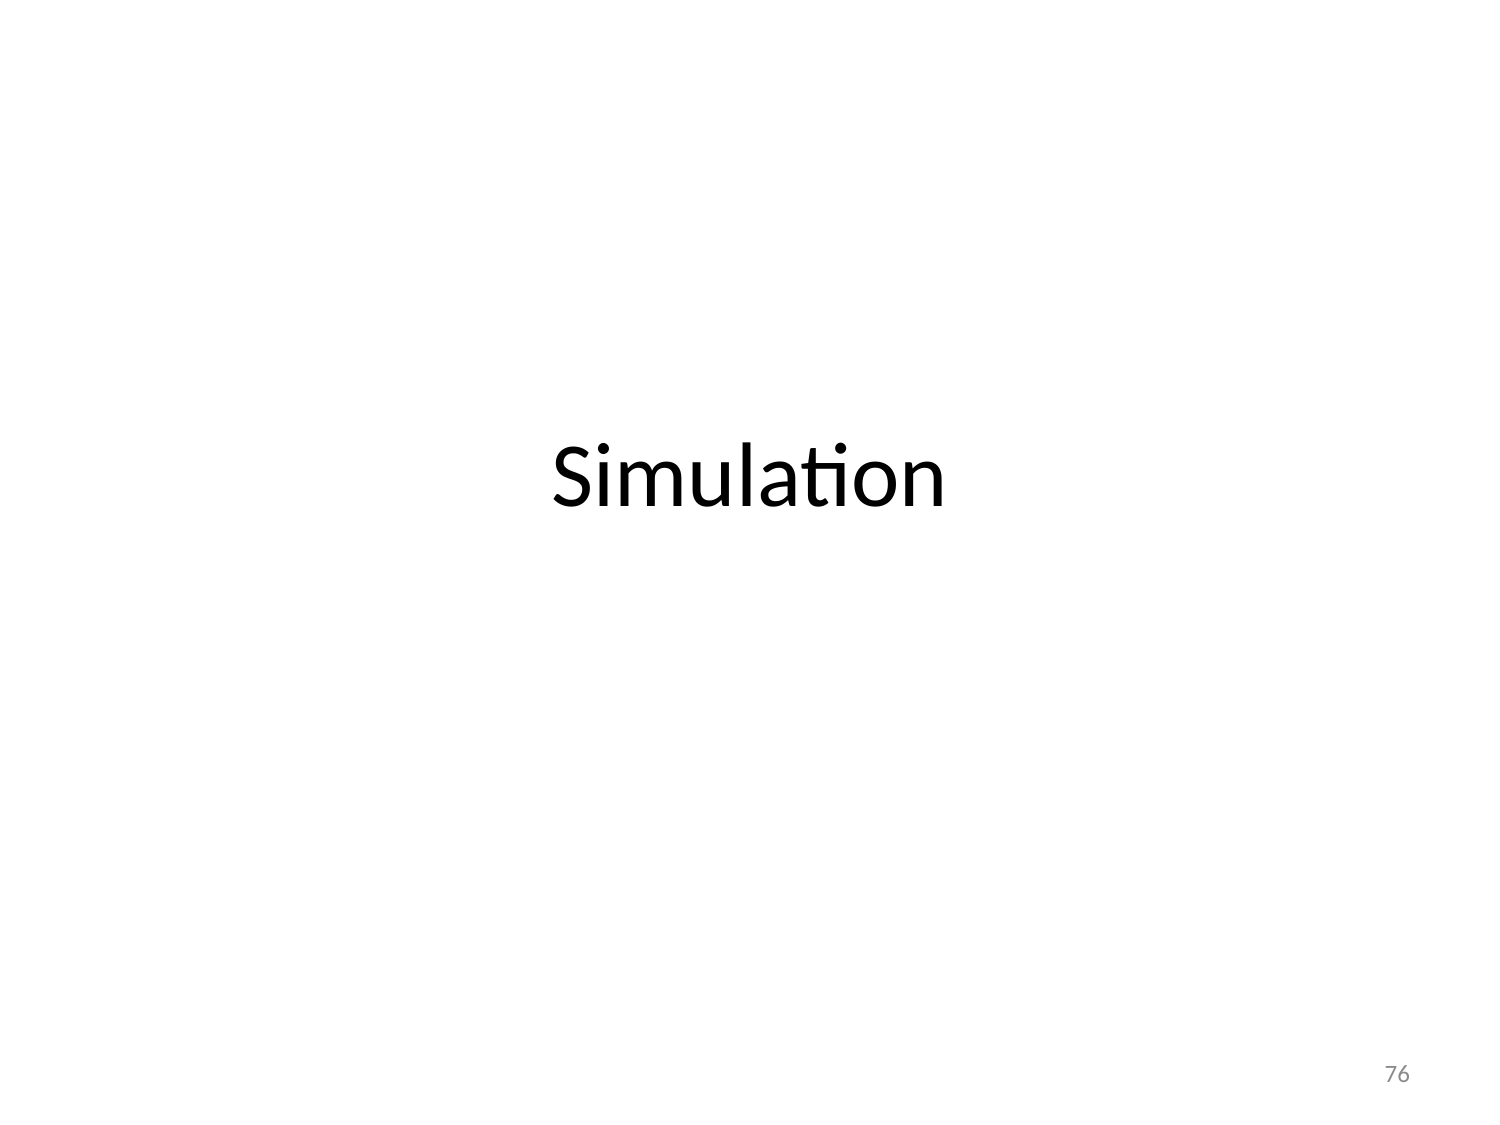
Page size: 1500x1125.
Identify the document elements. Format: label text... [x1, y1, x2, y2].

title Simulation [112, 349, 1388, 591]
slide_number 76 [1074, 1042, 1425, 1103]
